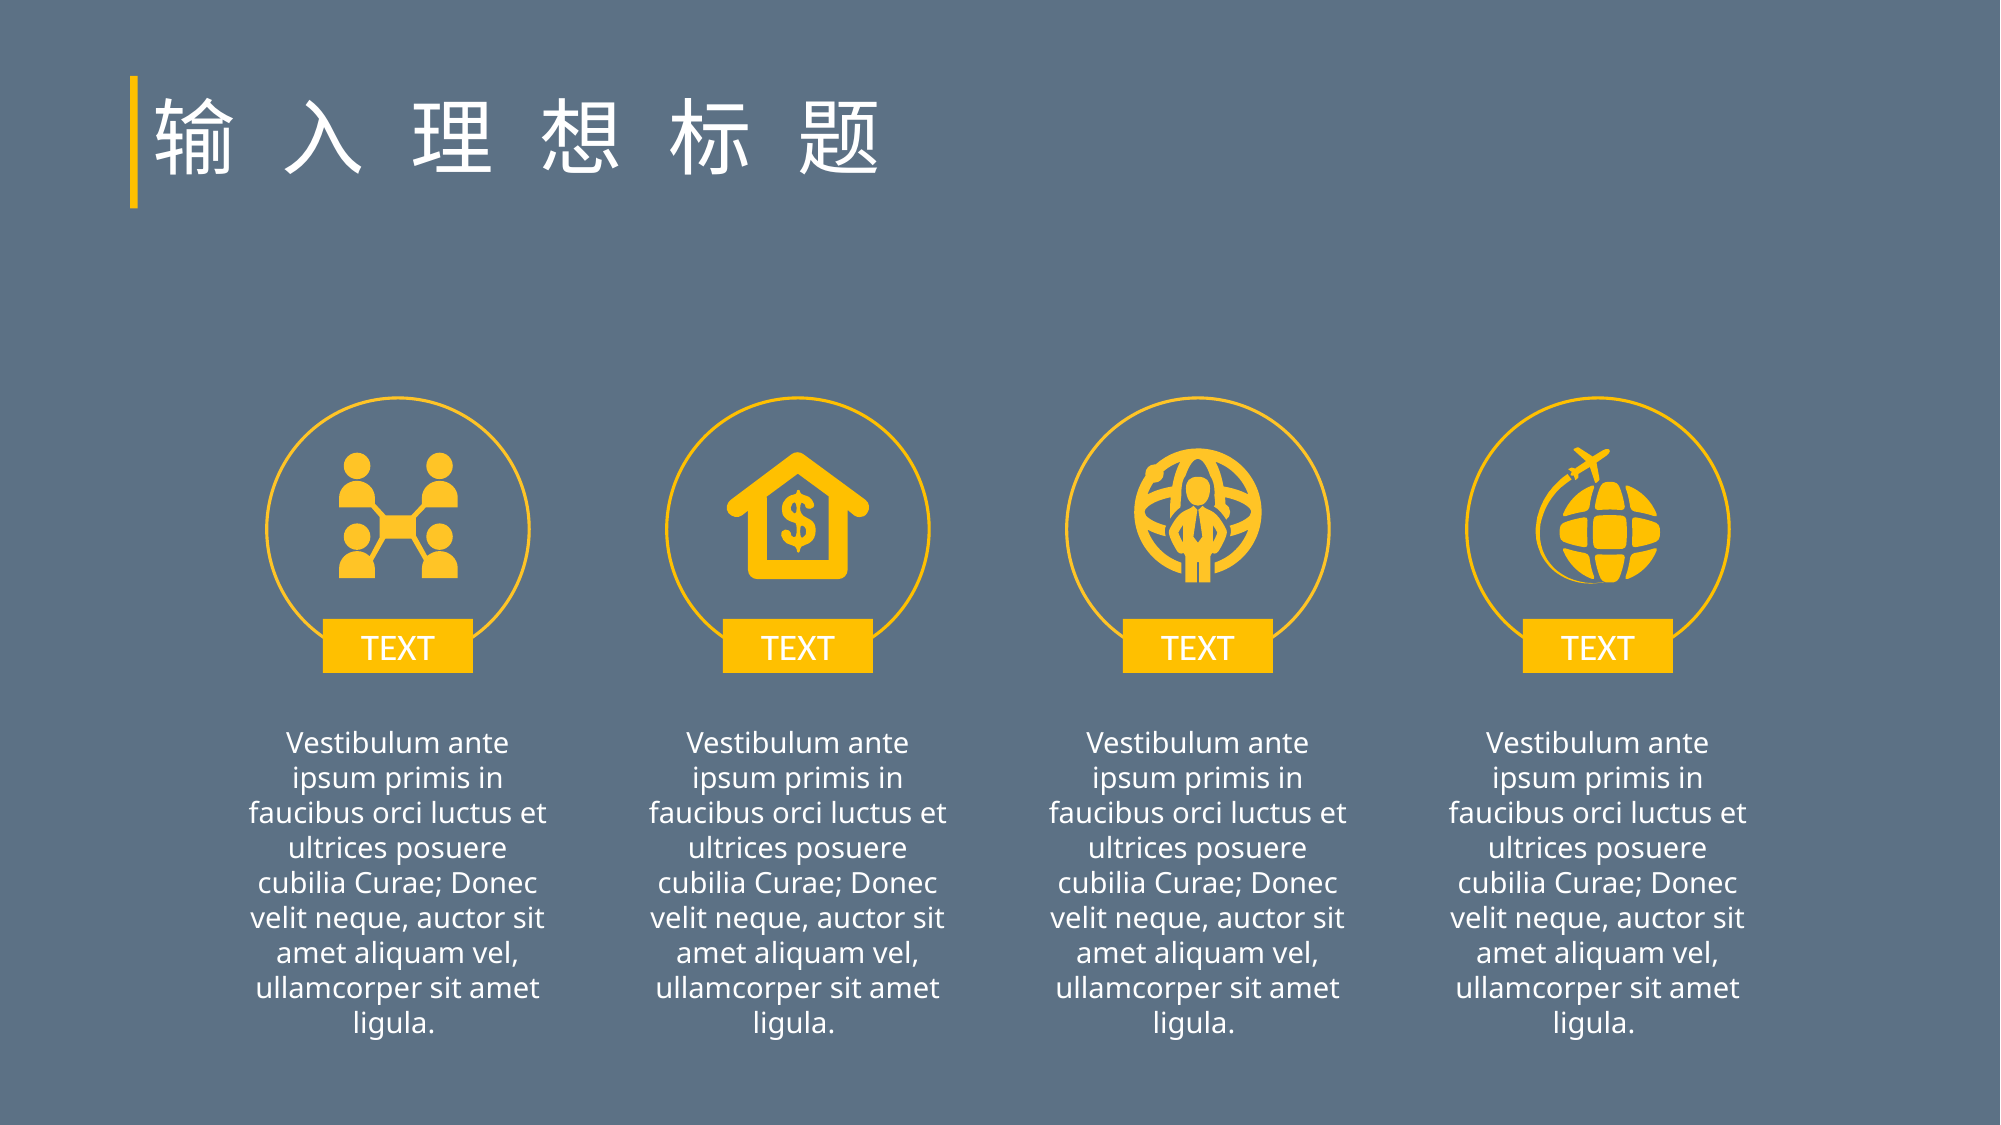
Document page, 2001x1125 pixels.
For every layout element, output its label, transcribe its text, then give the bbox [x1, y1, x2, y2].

text_box Vestibulum ante ipsum primis in faucibus orci luctus et ultrices posuere cubilia Curae; Donec velit neque, auctor sit amet aliquam vel, ullamcorper sit amet ligula. [230, 717, 566, 1047]
text_box TEXT [322, 618, 474, 674]
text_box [1535, 447, 1661, 584]
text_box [339, 452, 458, 579]
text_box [1134, 448, 1262, 583]
text_box Vestibulum ante ipsum primis in faucibus orci luctus et ultrices posuere cubilia Curae; Donec velit neque, auctor sit amet aliquam vel, ullamcorper sit amet ligula. [1030, 717, 1366, 1047]
text_box TEXT [1522, 618, 1674, 674]
title 输入理想标题 [137, 33, 1863, 251]
text_box Vestibulum ante ipsum primis in faucibus orci luctus et ultrices posuere cubilia Curae; Donec velit neque, auctor sit amet aliquam vel, ullamcorper sit amet ligula. [630, 717, 966, 1047]
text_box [725, 451, 871, 580]
text_box TEXT [722, 618, 874, 674]
text_box TEXT [1122, 618, 1274, 674]
text_box Vestibulum ante ipsum primis in faucibus orci luctus et ultrices posuere cubilia Curae; Donec velit neque, auctor sit amet aliquam vel, ullamcorper sit amet ligula. [1430, 717, 1766, 1047]
text_box [665, 396, 931, 638]
text_box [1465, 396, 1731, 638]
text_box [1065, 396, 1331, 638]
text_box [265, 396, 531, 638]
